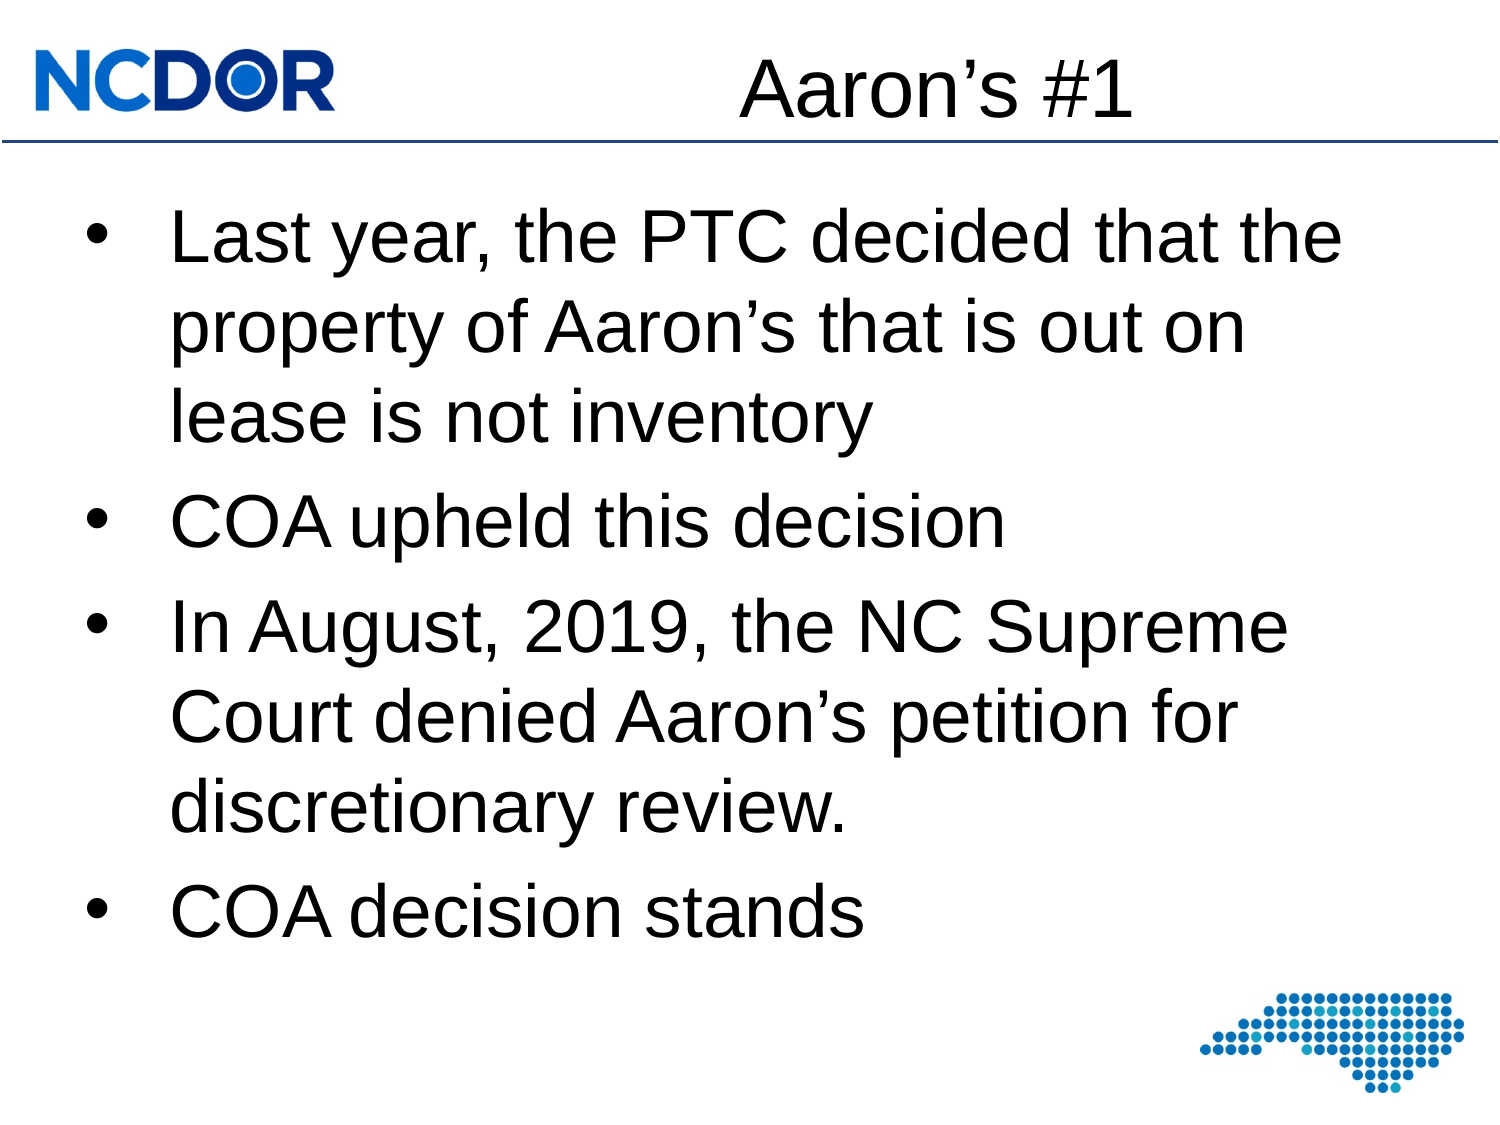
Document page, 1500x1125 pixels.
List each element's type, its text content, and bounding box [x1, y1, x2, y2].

title Aaron’s #1 [375, 37, 1500, 130]
picture [1199, 987, 1465, 1093]
text_box Last year, the PTC decided that the property of Aaron’s that is out on lease is not inventory COA upheld this decision In August, 2019, the NC Supreme Court denied Aaron’s petition for discretionary review. COA decision stands [0, 180, 1460, 1036]
picture [24, 24, 338, 135]
